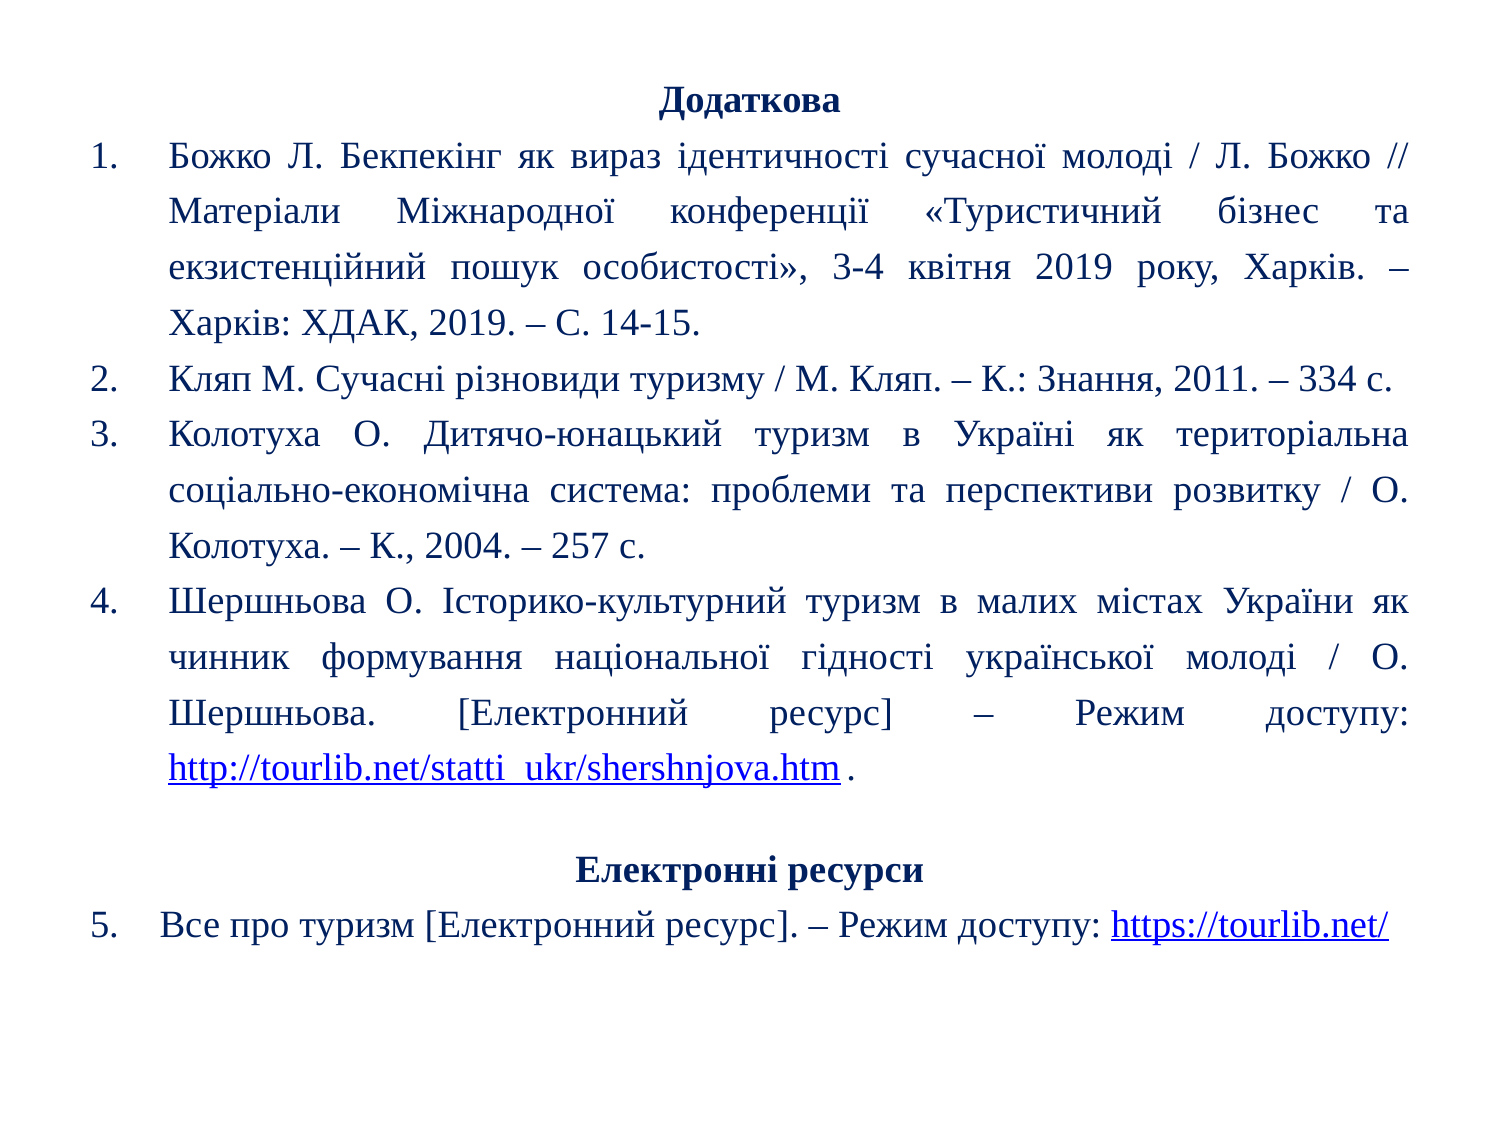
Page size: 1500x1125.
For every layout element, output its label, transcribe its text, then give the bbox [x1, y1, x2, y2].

list Додаткова Божко Л. Бекпекінг як вираз ідентичності сучасної молоді / Л. Божко // Матеріали Міжнародної конференції «Туристичний бізнес та екзистенційний пошук особистості», 3-4 квітня 2019 року, Харків. – Харків: ХДАК, 2019. – С. 14-15. Кляп М. Сучасні різновиди туризму / М. Кляп. – К.: Знання, 2011. – 334 с. Колотуха О. Дитячо-юнацький туризм в Україні як територіальна соціально-економічна система: проблеми та перспективи розвитку / О. Колотуха. – К., 2004. – 257 с. Шершньова О. Історико-культурний туризм в малих містах України як чинник формування національної гідності української молоді / О. Шершньова. [Електронний ресурс] – Режим доступу: http://tourlib.net/statti_ukr/shershnjova.htm. Електронні ресурси Все про туризм [Електронний ресурс]. – Режим доступу: https://tourlib.net/ [75, 66, 1425, 1005]
